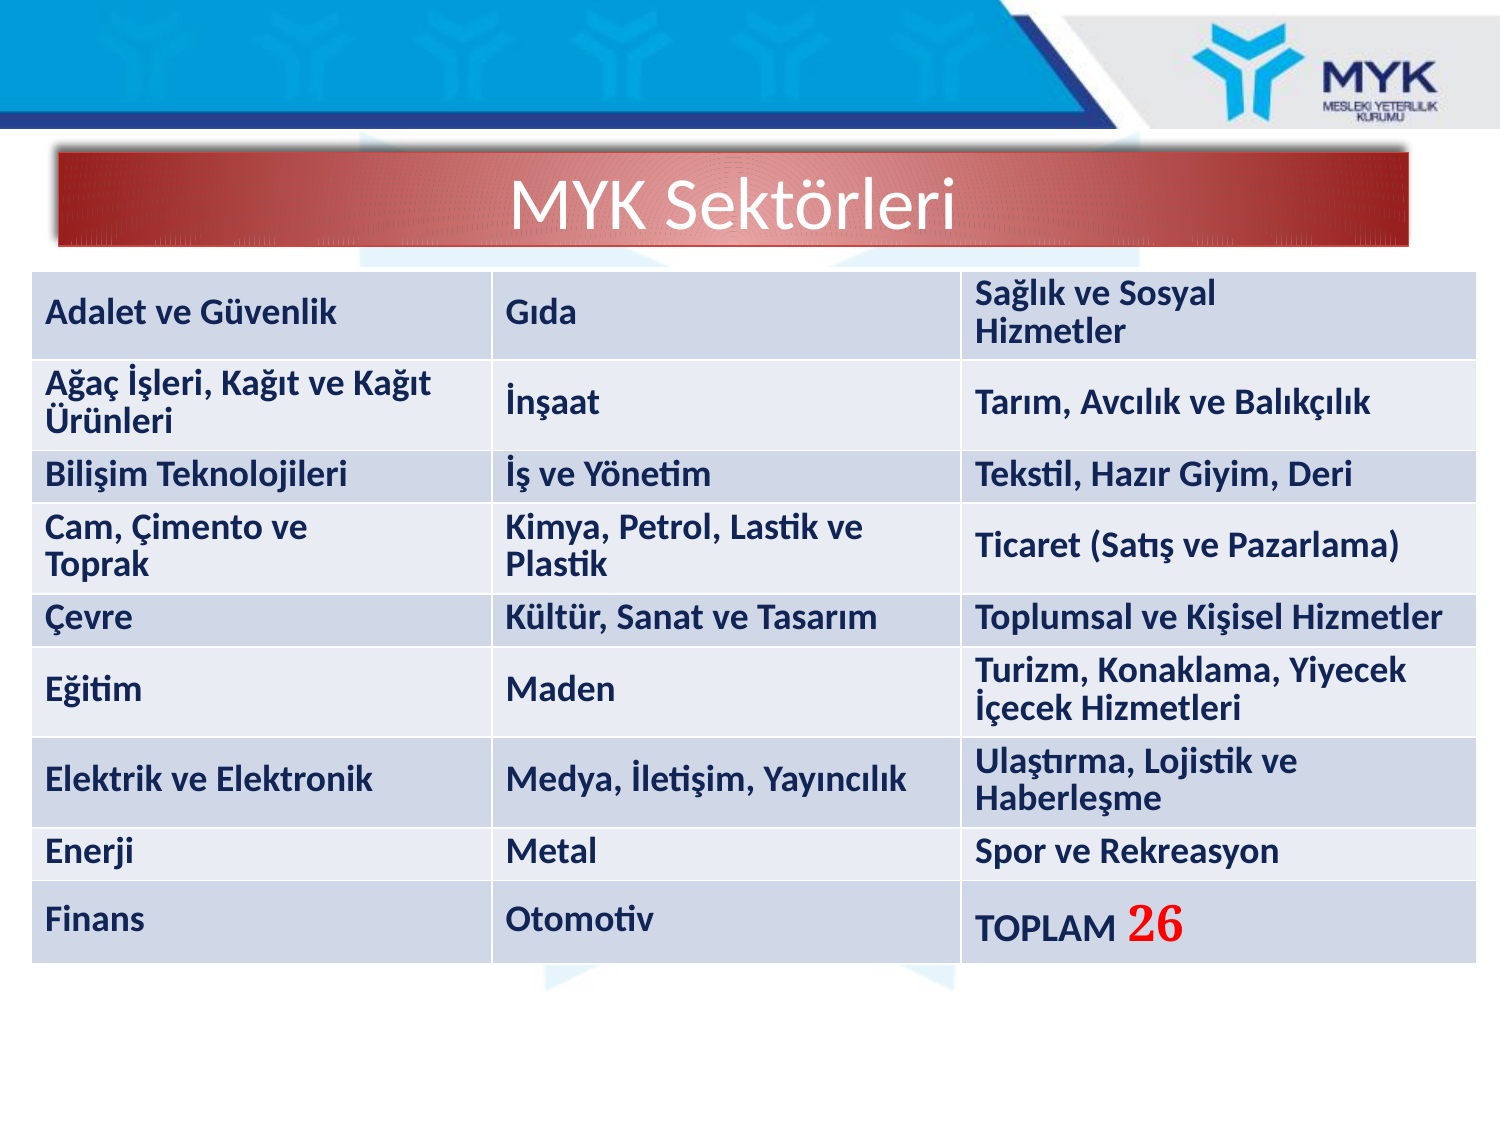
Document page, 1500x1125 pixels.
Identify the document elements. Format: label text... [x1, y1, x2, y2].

table_cell Bilişim Teknolojileri [32, 451, 491, 502]
table_cell Tekstil, Hazır Giyim, Deri [962, 451, 1476, 502]
table_cell Kimya, Petrol, Lastik ve Plastik [493, 504, 960, 593]
table_cell Tarım, Avcılık ve Balıkçılık [962, 361, 1476, 450]
table_cell Kültür, Sanat ve Tasarım [493, 595, 960, 646]
table_cell Turizm, Konaklama, Yiyecek İçecek Hizmetleri [962, 648, 1476, 736]
table_cell Finans [32, 881, 491, 963]
table_cell Ticaret (Satış ve Pazarlama) [962, 504, 1476, 593]
table_cell Ulaştırma, Lojistik ve Haberleşme [962, 738, 1476, 827]
table_cell Medya, İletişim, Yayıncılık [493, 738, 960, 827]
table_cell Metal [493, 829, 960, 880]
table_cell TOPLAM 26 [962, 881, 1476, 963]
table_cell Spor ve Rekreasyon [962, 829, 1476, 880]
text_box MYK Sektörleri [58, 152, 1409, 247]
table_cell İş ve Yönetim [493, 451, 960, 502]
table_cell Otomotiv [493, 881, 960, 963]
table_header Adalet ve Güvenlik [32, 272, 491, 359]
table_cell Elektrik ve Elektronik [32, 738, 491, 827]
table_header Sağlık ve Sosyal Hizmetler [962, 272, 1476, 359]
table_cell Çevre [32, 595, 491, 646]
picture [0, 0, 1500, 130]
table_cell Ağaç İşleri, Kağıt ve Kağıt Ürünleri [32, 361, 491, 450]
table_cell Enerji [32, 829, 491, 880]
table_cell İnşaat [493, 361, 960, 450]
table_cell Toplumsal ve Kişisel Hizmetler [962, 595, 1476, 646]
table_cell Eğitim [32, 648, 491, 736]
table_cell Maden [493, 648, 960, 736]
table_header Gıda [493, 272, 960, 359]
table_cell Cam, Çimento ve Toprak [32, 504, 491, 593]
